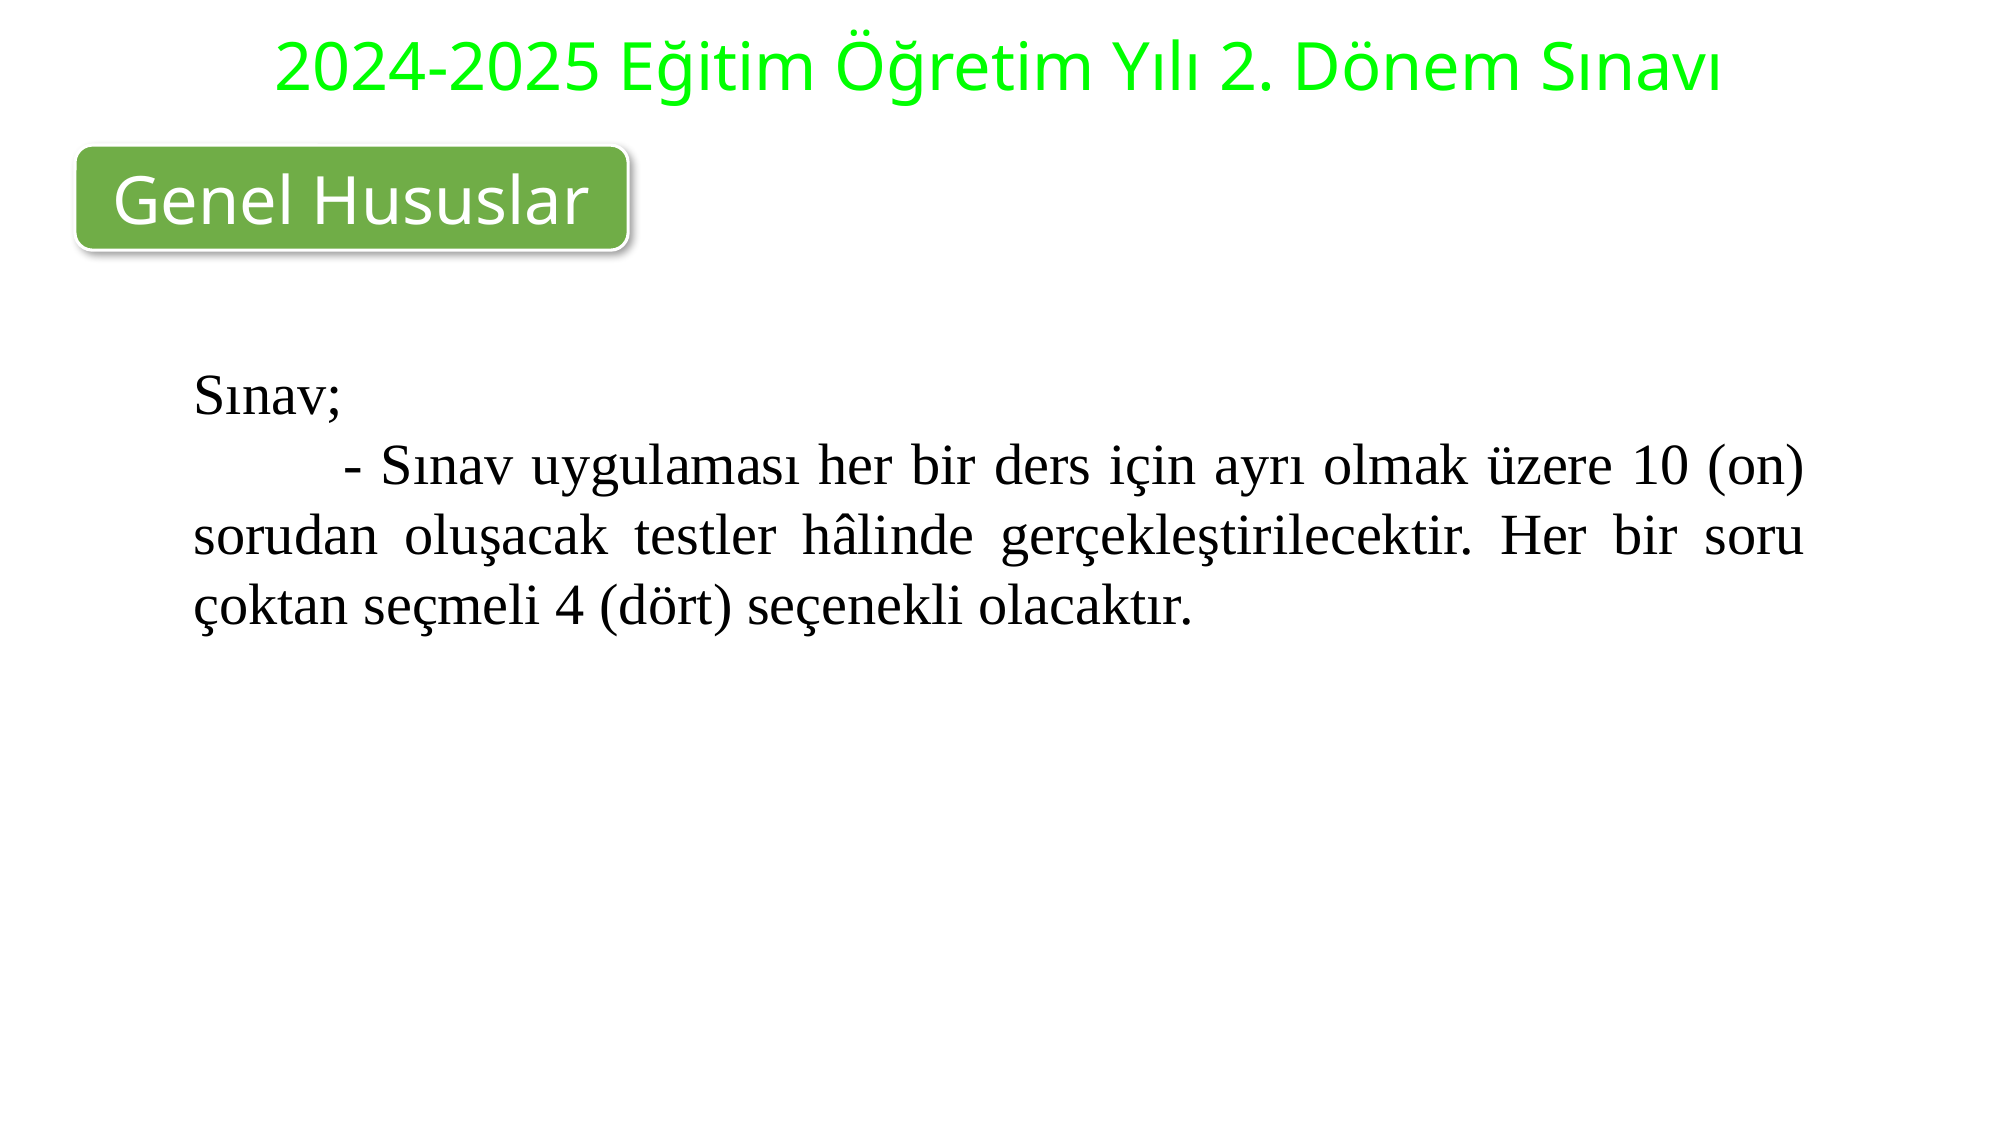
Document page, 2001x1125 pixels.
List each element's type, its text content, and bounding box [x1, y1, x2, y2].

text_box Genel Hususlar [73, 143, 630, 252]
text_box Sınav; - Sınav uygulaması her bir ders için ayrı olmak üzere 10 (on) sorudan oluşacak testler hâlinde gerçekleştirilecektir. Her bir soru çoktan seçmeli 4 (dört) seçenekli olacaktır. [178, 348, 1821, 644]
text_box 2024-2025 Eğitim Öğretim Yılı 2. Dönem Sınavı [0, 16, 2000, 112]
